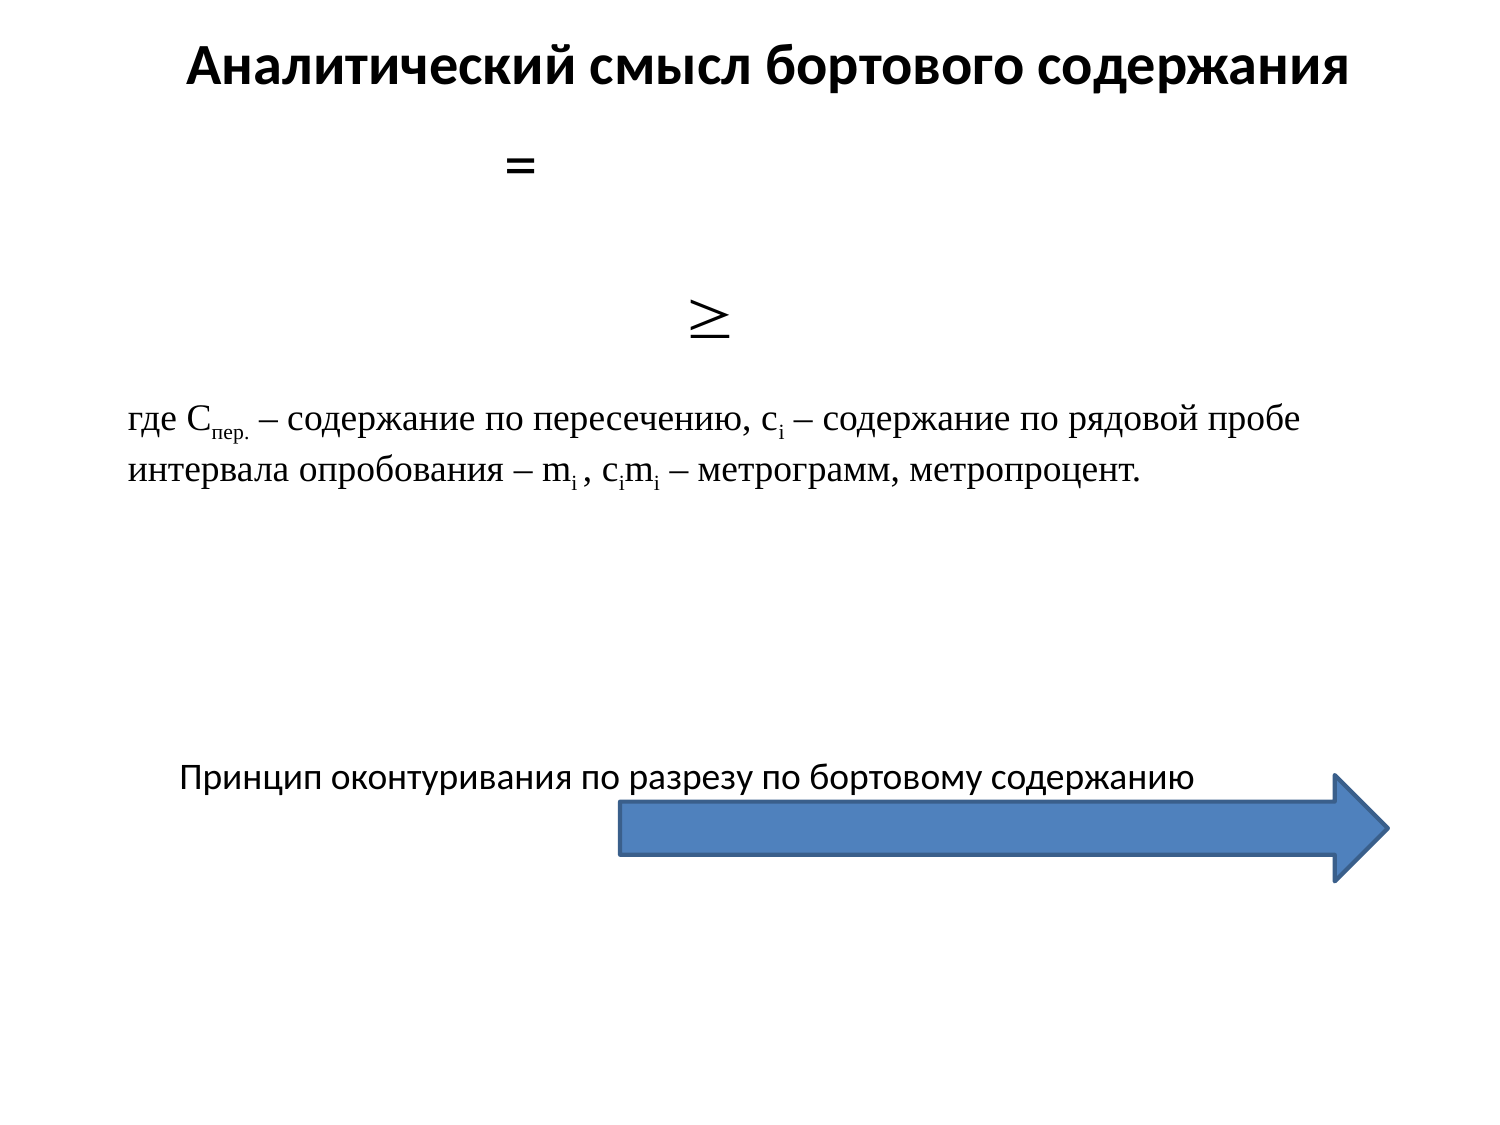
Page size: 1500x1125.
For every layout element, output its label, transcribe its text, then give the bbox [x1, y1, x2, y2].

text_box Аналитический смысл бортового содержания [93, 19, 1444, 88]
text_box Принцип оконтуривания по разрезу по бортовому содержанию [164, 744, 1211, 805]
text_box где Спер. – содержание по пересечению, сi – содержание по рядовой пробе интервала опробования – mi , сimi – метрограмм, метропроцент. [113, 385, 1444, 503]
text_box [617, 773, 1390, 884]
